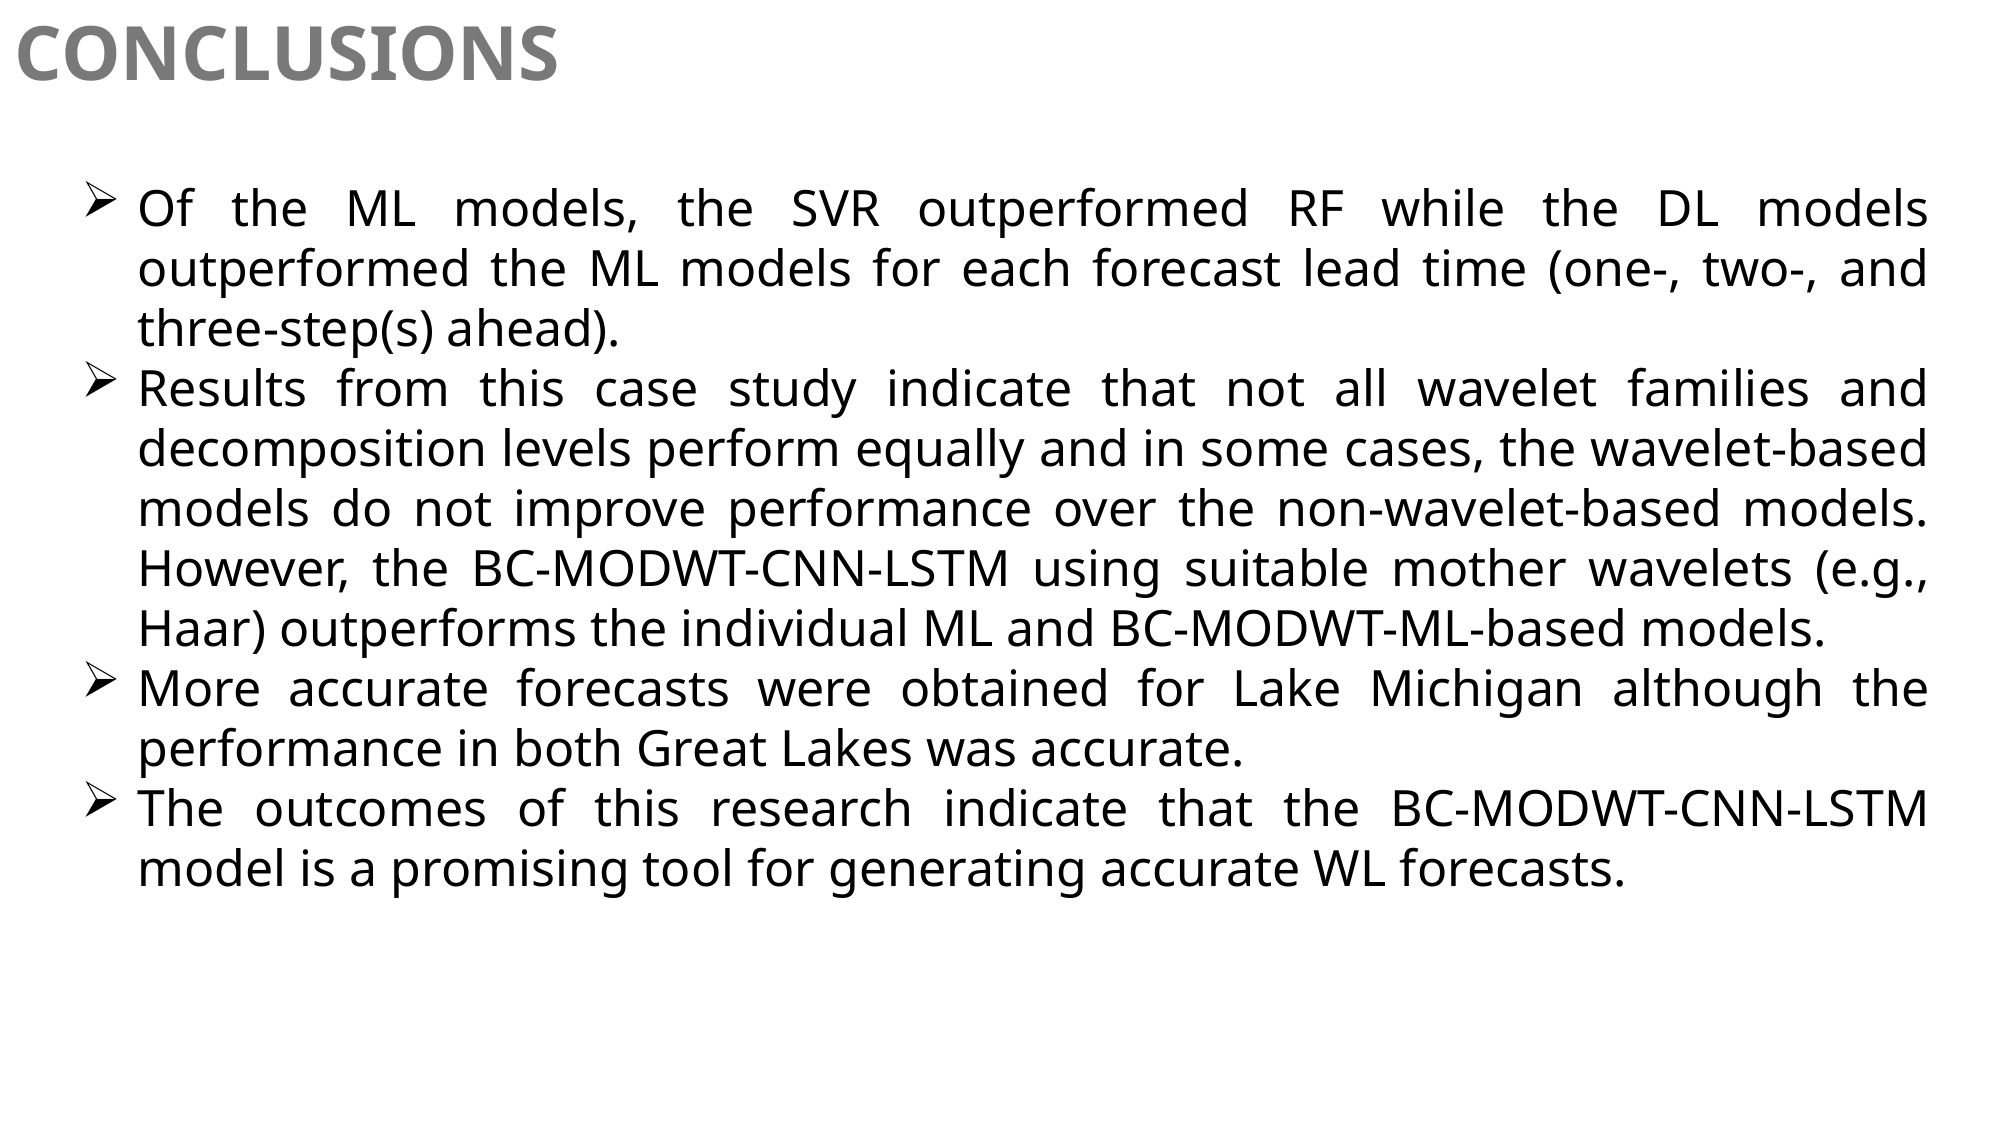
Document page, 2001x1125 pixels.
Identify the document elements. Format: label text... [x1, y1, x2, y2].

text_box Of the ML models, the SVR outperformed RF while the DL models outperformed the ML models for each forecast lead time (one-, two-, and three-step(s) ahead). Results from this case study indicate that not all wavelet families and decomposition levels perform equally and in some cases, the wavelet-based models do not improve performance over the non-wavelet-based models. However, the BC-MODWT-CNN-LSTM using suitable mother wavelets (e.g., Haar) outperforms the individual ML and BC-MODWT-ML-based models. More accurate forecasts were obtained for Lake Michigan although the performance in both Great Lakes was accurate. The outcomes of this research indicate that the BC-MODWT-CNN-LSTM model is a promising tool for generating accurate WL forecasts. [66, 168, 1945, 1024]
text_box Conclusions [0, 1, 2000, 101]
